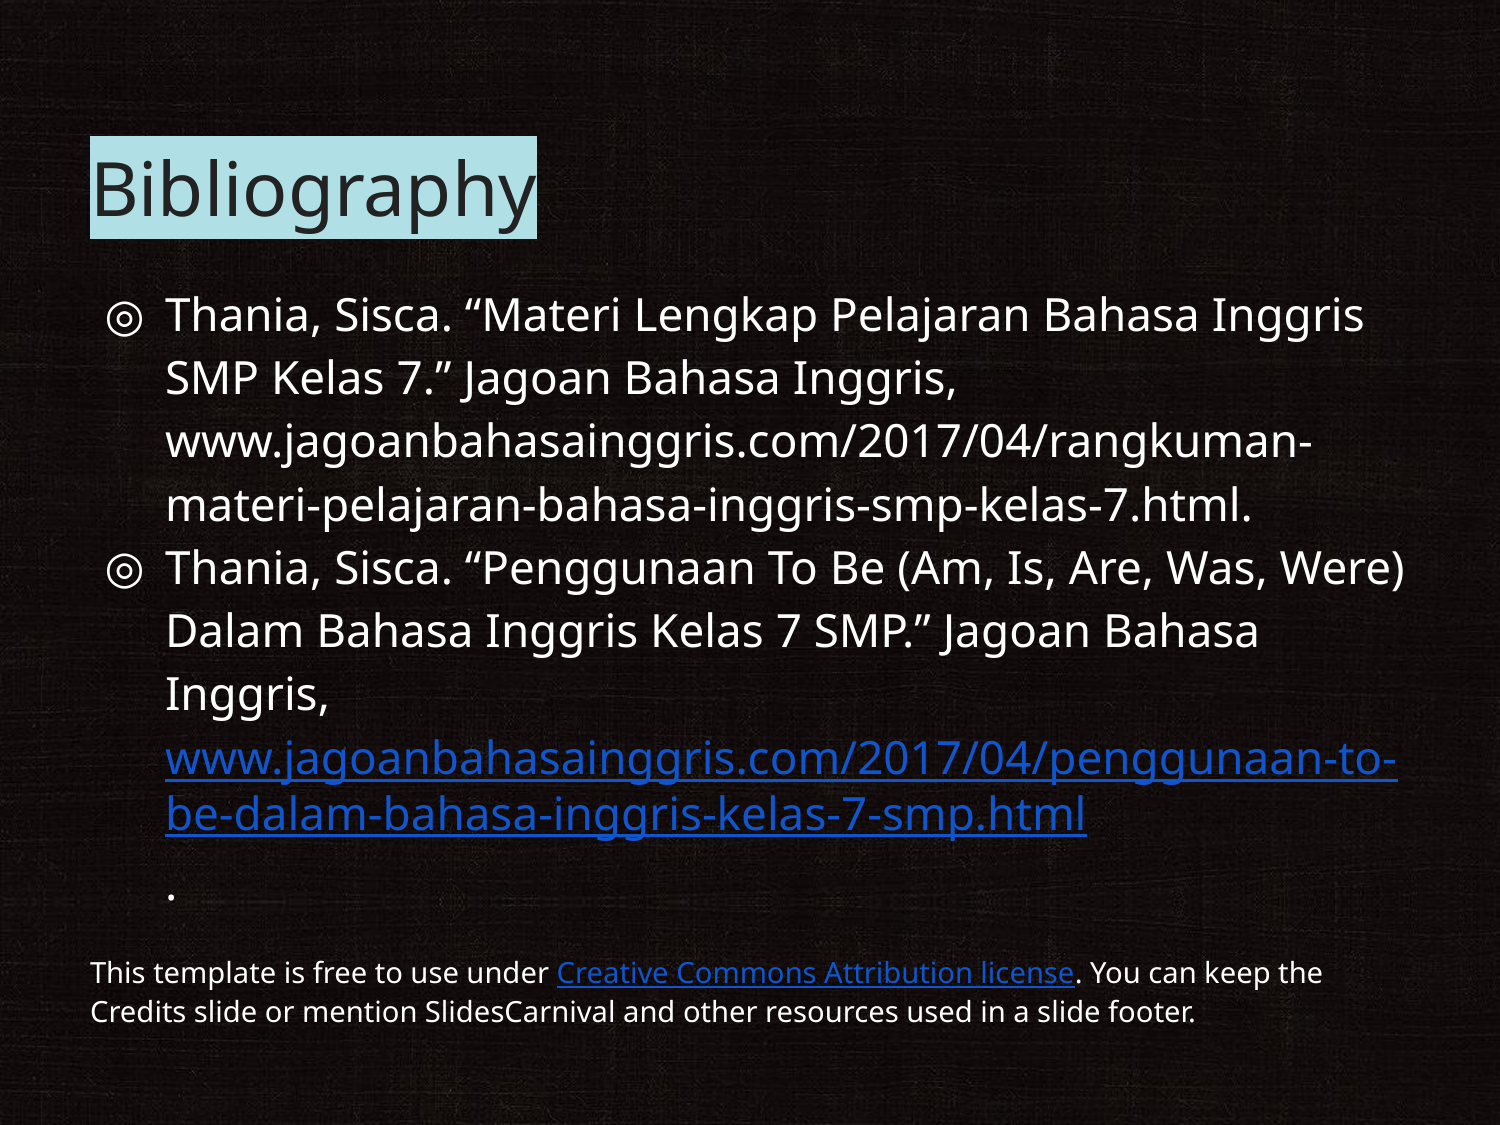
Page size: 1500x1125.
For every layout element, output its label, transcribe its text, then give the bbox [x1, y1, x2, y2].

picture [0, 0, 1500, 1125]
title Bibliography [75, 113, 1425, 233]
list Thania, Sisca. “Materi Lengkap Pelajaran Bahasa Inggris SMP Kelas 7.” Jagoan Bahasa Inggris, www.jagoanbahasainggris.com/2017/04/rangkuman-materi-pelajaran-bahasa-inggris-smp-kelas-7.html. Thania, Sisca. “Penggunaan To Be (Am, Is, Are, Was, Were) Dalam Bahasa Inggris Kelas 7 SMP.” Jagoan Bahasa Inggris, www.jagoanbahasainggris.com/2017/04/penggunaan-to-be-dalam-bahasa-inggris-kelas-7-smp.html. [75, 262, 1425, 939]
text_box This template is free to use under Creative Commons Attribution license. You can keep the Credits slide or mention SlidesCarnival and other resources used in a slide footer. [74, 939, 1425, 1075]
